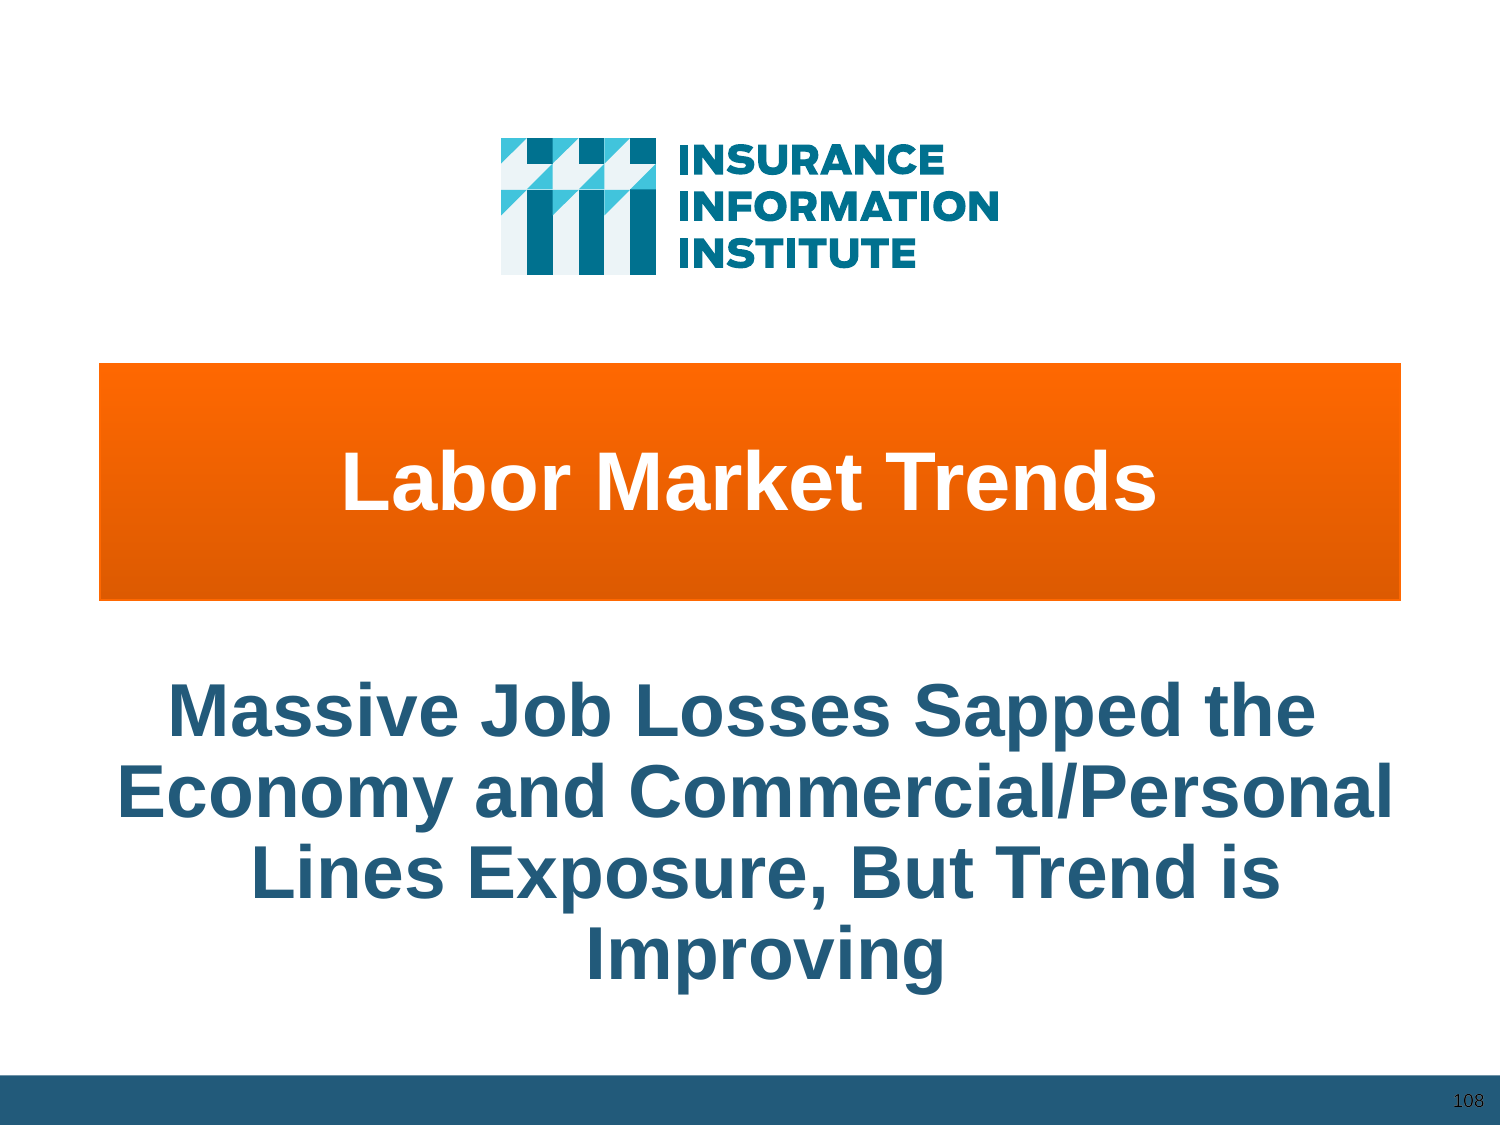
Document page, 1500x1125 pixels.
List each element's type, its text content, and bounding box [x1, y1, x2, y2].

text_box Massive Job Losses Sapped the Economy and Commercial/Personal Lines Exposure, But Trend is Improving [37, 664, 1449, 1004]
slide_number 108 [1410, 1091, 1485, 1112]
text_box [0, 1075, 1500, 1125]
text_box Labor Market Trends [99, 364, 1400, 601]
picture [500, 137, 998, 275]
